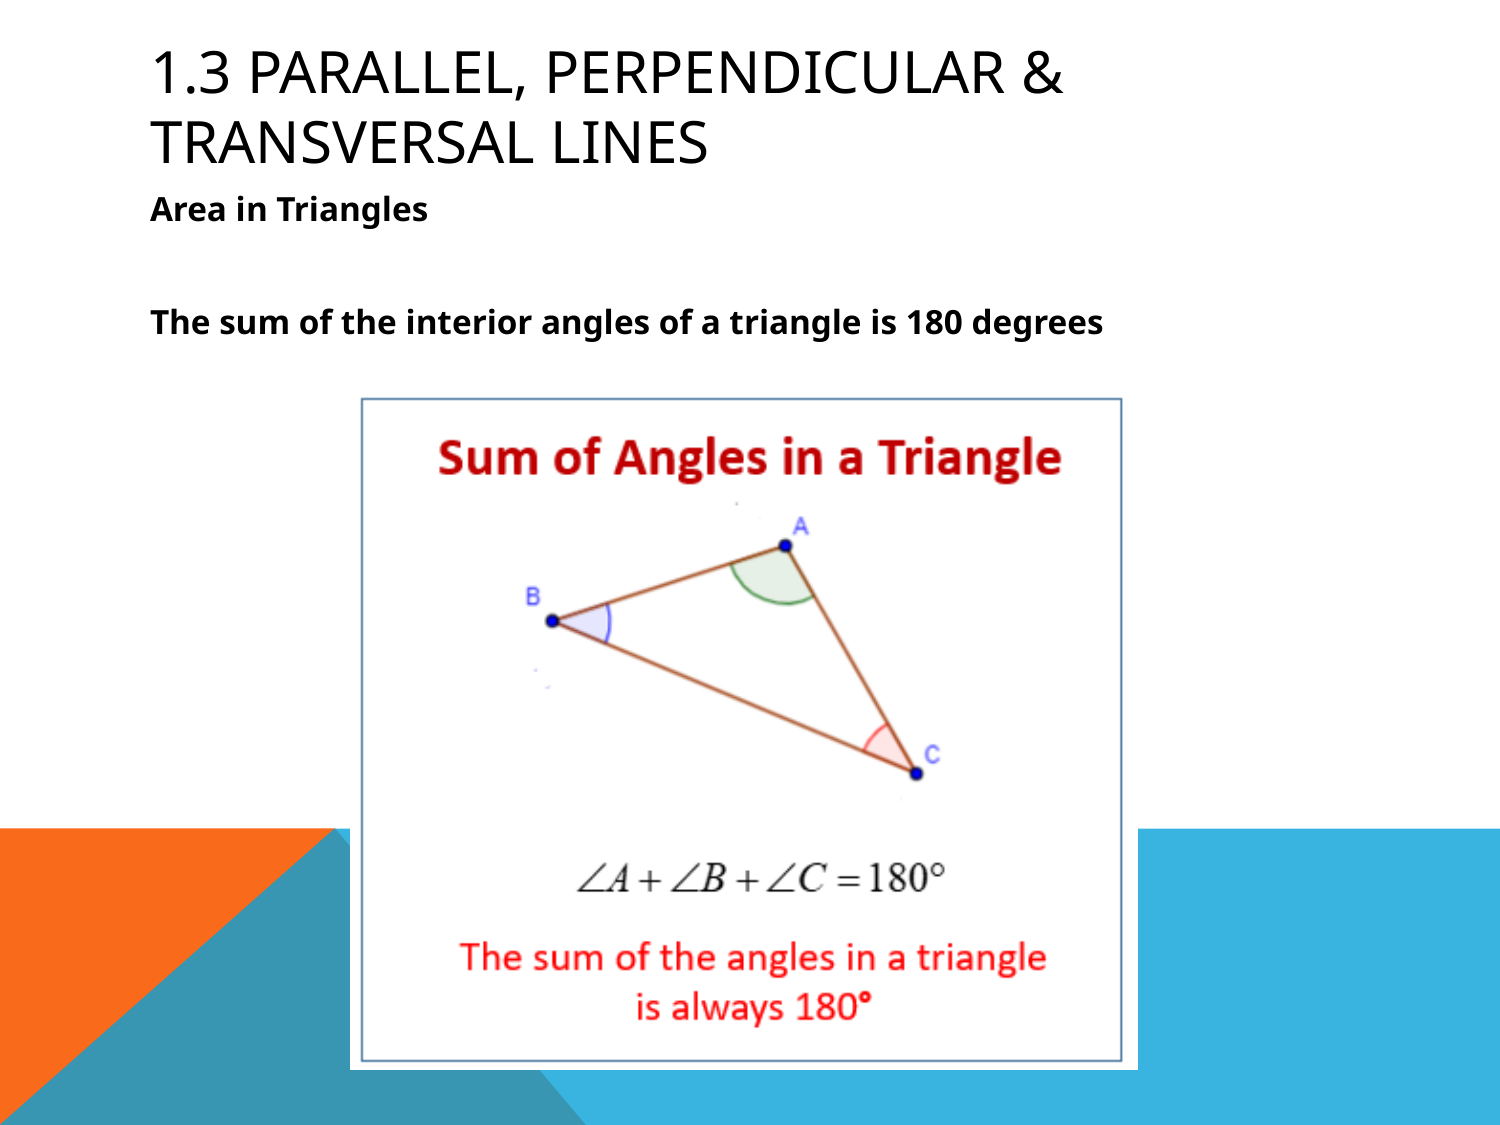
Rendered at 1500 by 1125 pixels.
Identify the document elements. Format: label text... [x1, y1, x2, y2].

picture [349, 387, 1138, 1071]
title 1.3 parallel, perpendicular & transversal lines [135, 60, 1369, 150]
list Area in Triangles The sum of the interior angles of a triangle is 180 degrees [135, 180, 1369, 768]
